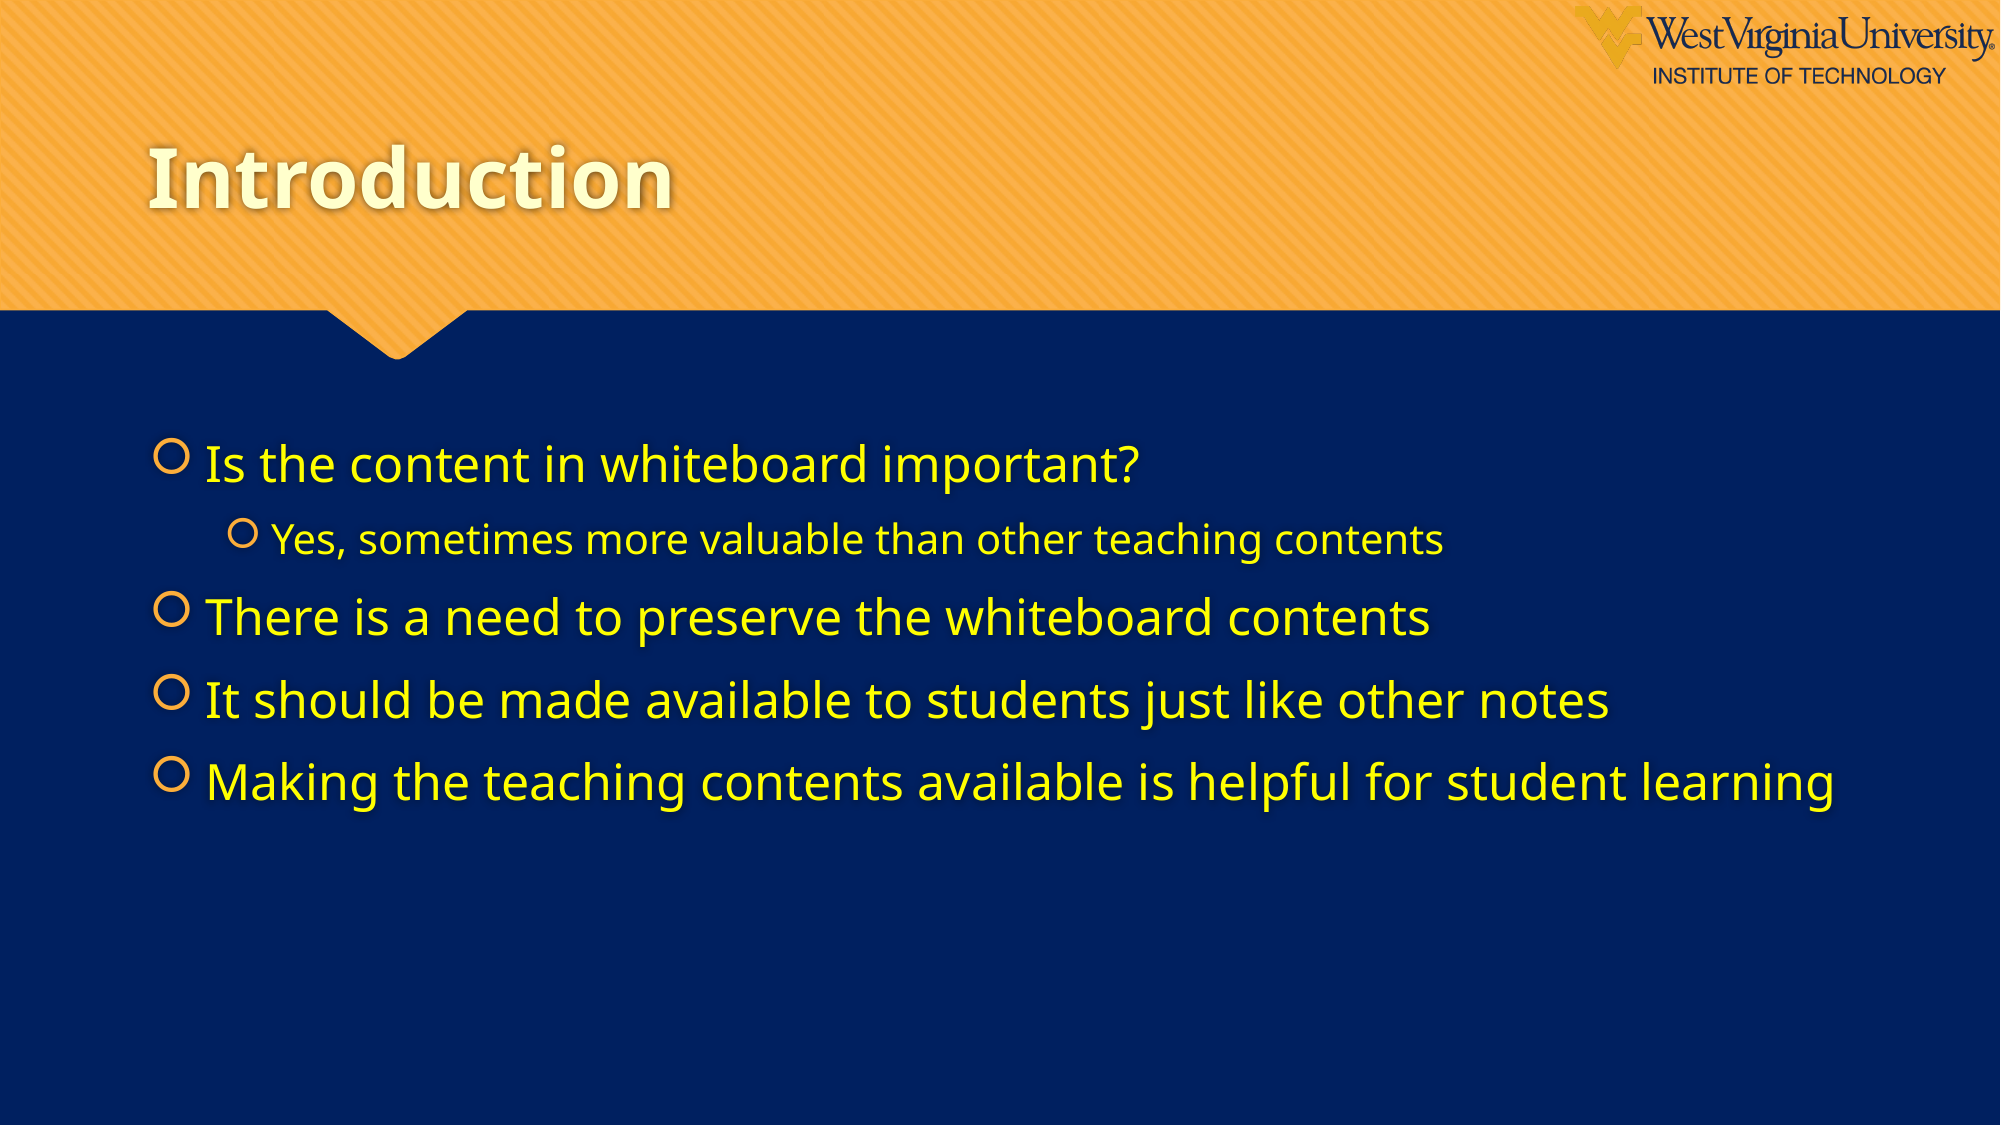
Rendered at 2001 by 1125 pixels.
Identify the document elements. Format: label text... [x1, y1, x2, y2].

list Is the content in whiteboard important? Yes, sometimes more valuable than other teaching contents There is a need to preserve the whiteboard contents It should be made available to students just like other notes Making the teaching contents available is helpful for student learning [134, 364, 1866, 962]
picture [1575, 6, 1995, 84]
title Introduction [132, 73, 1868, 233]
